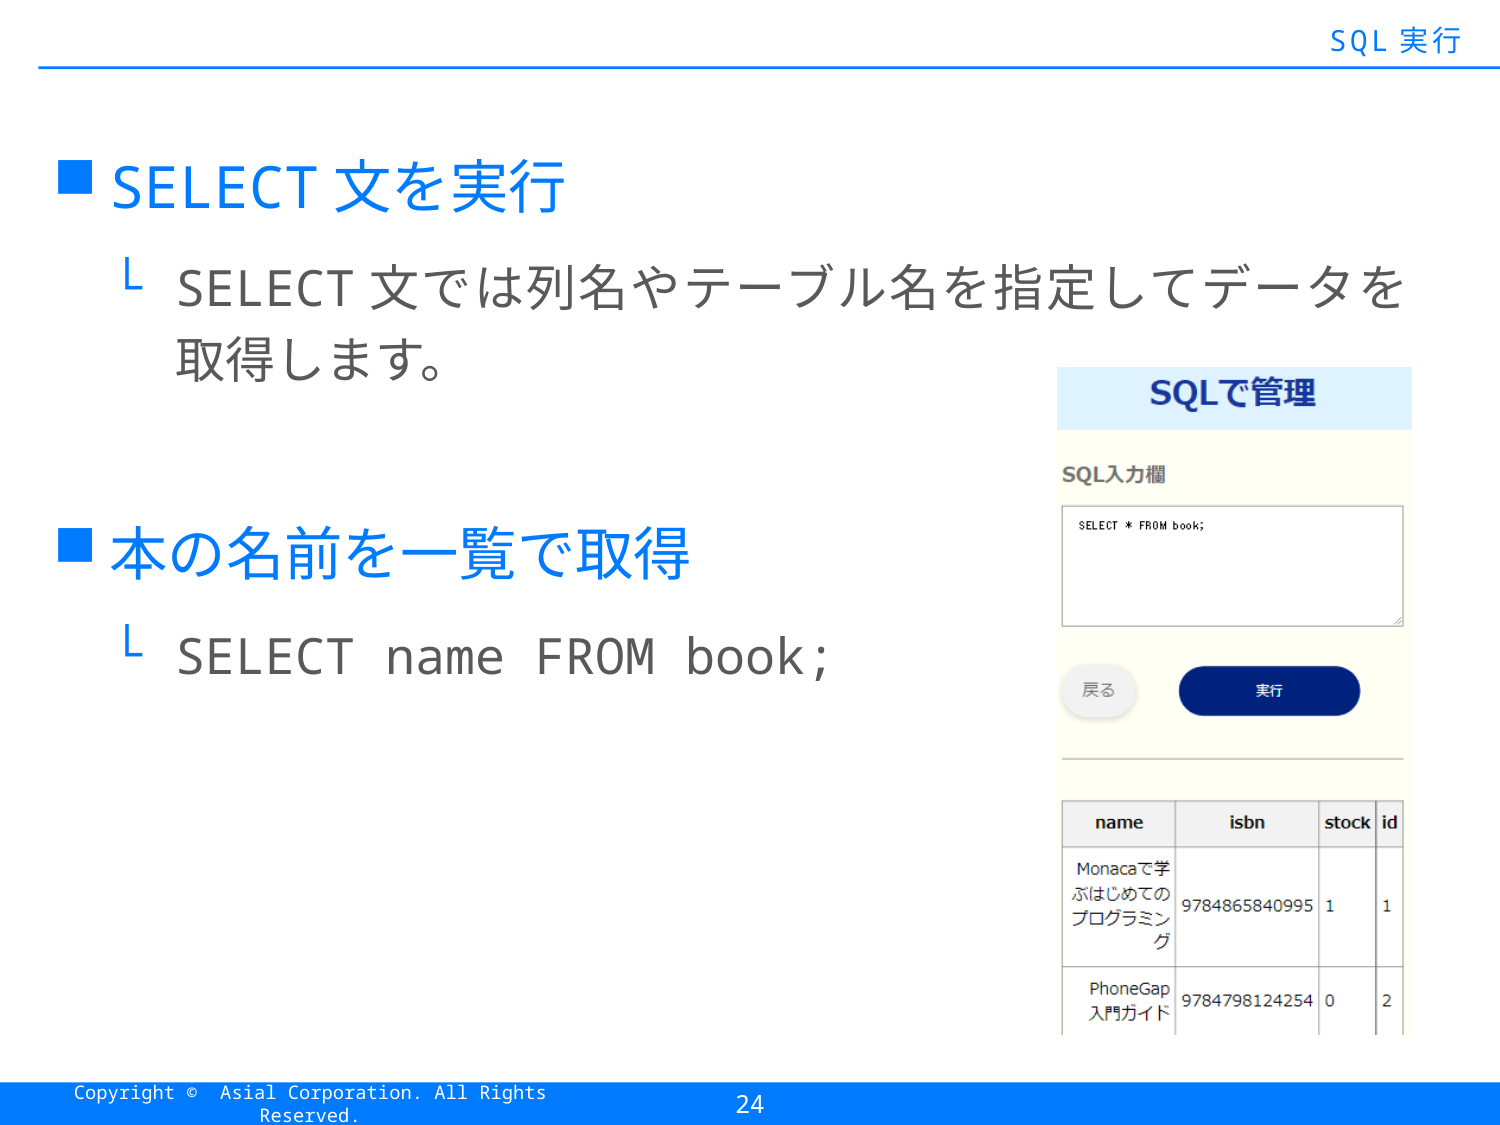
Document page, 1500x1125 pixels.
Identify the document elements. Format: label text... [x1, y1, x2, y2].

slide_number 24 [581, 1075, 919, 1125]
list SELECT文を実行 SELECT文では列名やテーブル名を指定してデータを取得します。 本の名前を一覧で取得 SELECT name FROM book; [38, 128, 1424, 1035]
picture [1056, 367, 1412, 1036]
list SQL実行 [702, 7, 1477, 72]
